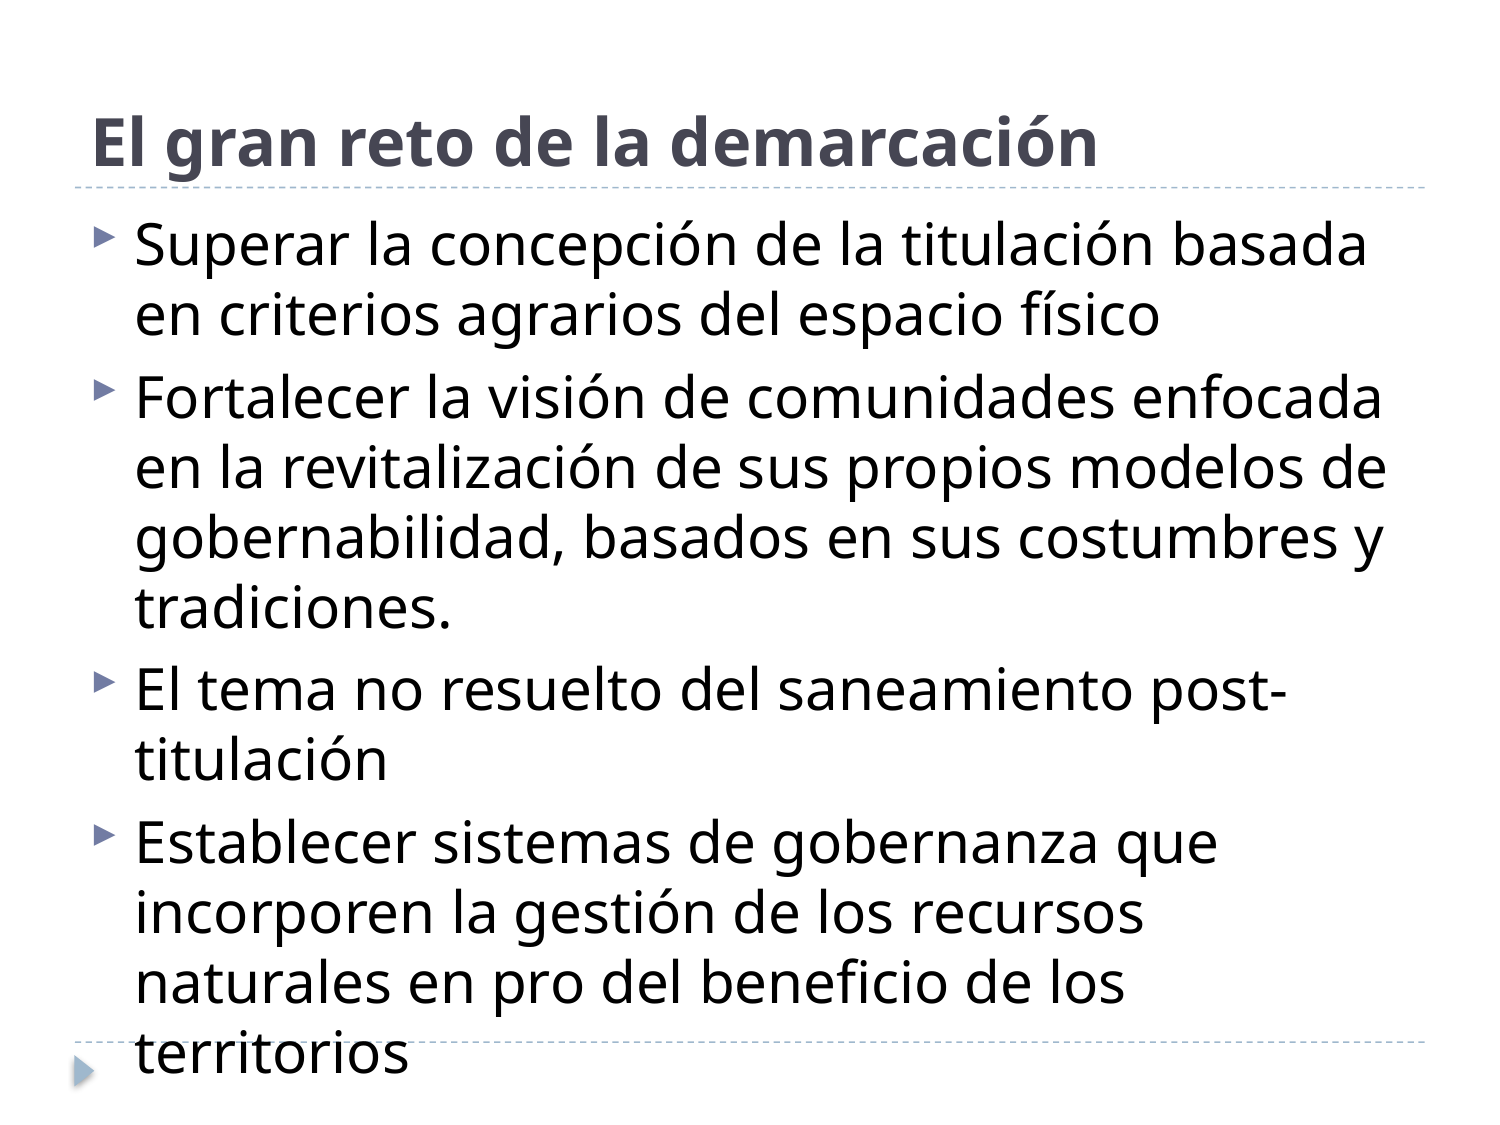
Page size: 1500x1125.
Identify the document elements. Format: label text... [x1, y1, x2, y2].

list Superar la concepción de la titulación basada en criterios agrarios del espacio físico Fortalecer la visión de comunidades enfocada en la revitalización de sus propios modelos de gobernabilidad, basados en sus costumbres y tradiciones. El tema no resuelto del saneamiento post-titulación Establecer sistemas de gobernanza que incorporen la gestión de los recursos naturales en pro del beneficio de los territorios [75, 200, 1425, 1010]
title El gran reto de la demarcación [75, 24, 1425, 188]
